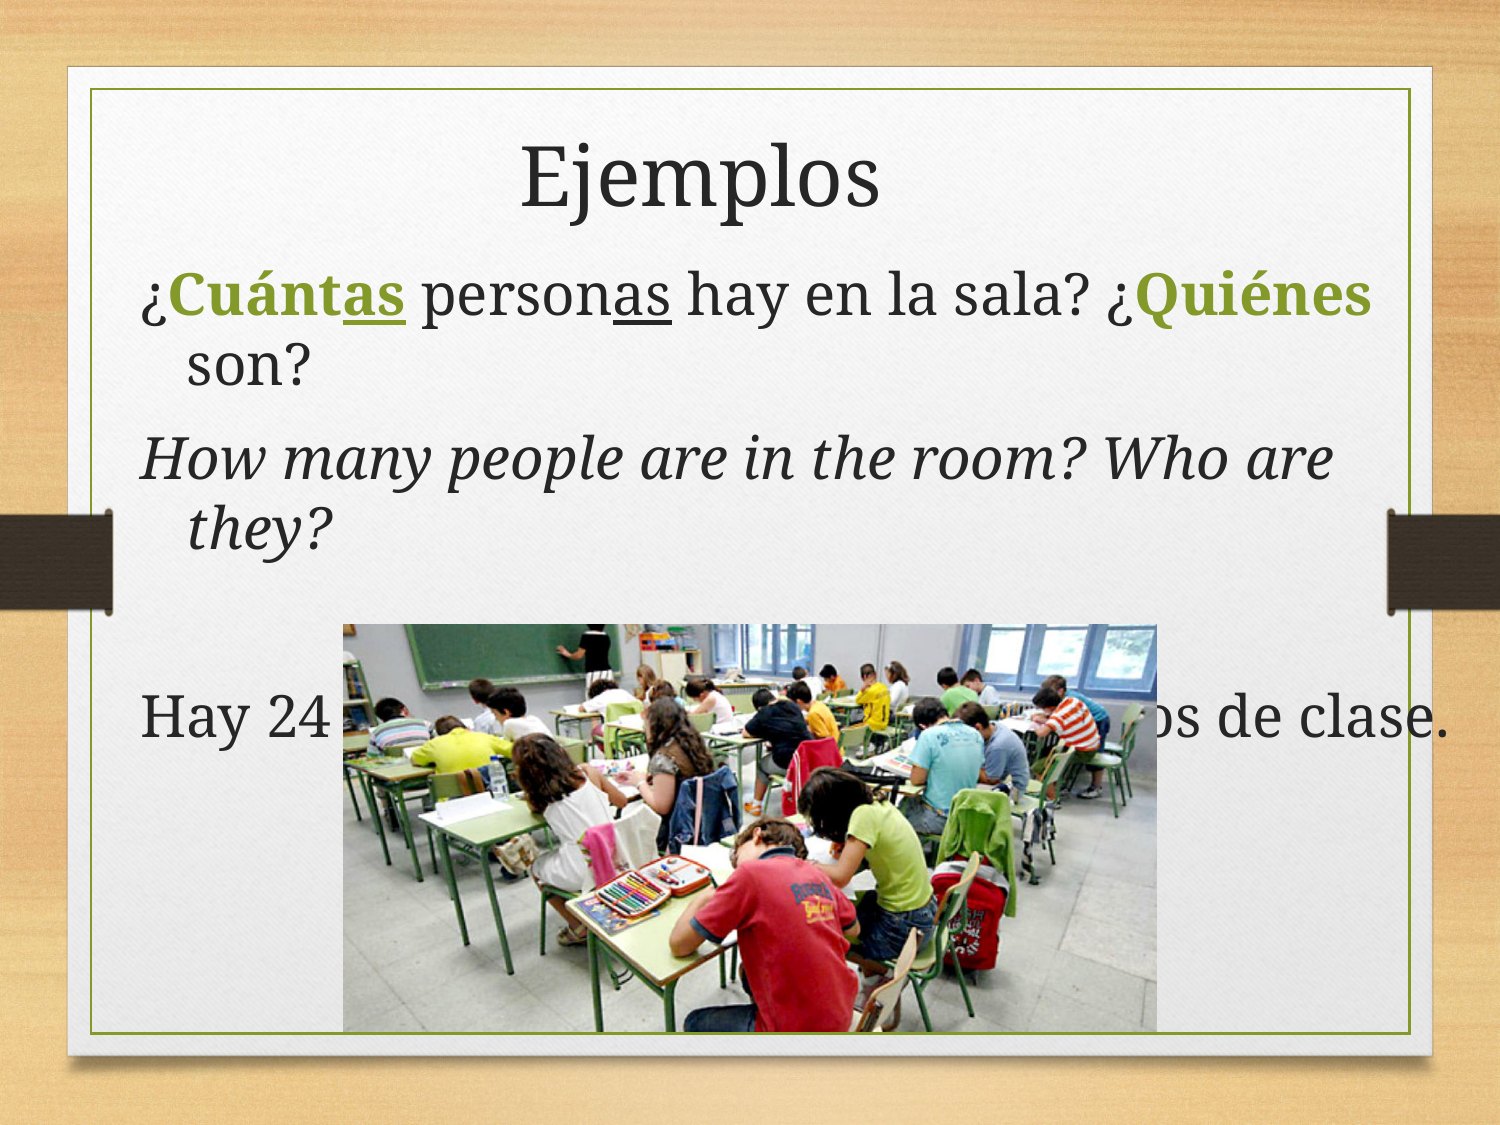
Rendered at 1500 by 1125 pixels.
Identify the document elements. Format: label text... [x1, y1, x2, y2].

picture [0, 267, 1500, 1125]
picture [0, 0, 1500, 249]
title Ejemplos [0, 79, 1401, 267]
list ¿Cuántas personas hay en la sala? ¿Quiénes son? How many people are in the room? Who are they? Hay 24 personas. Son mis compañeros de clase. [125, 249, 1500, 888]
picture [1401, 90, 1408, 249]
